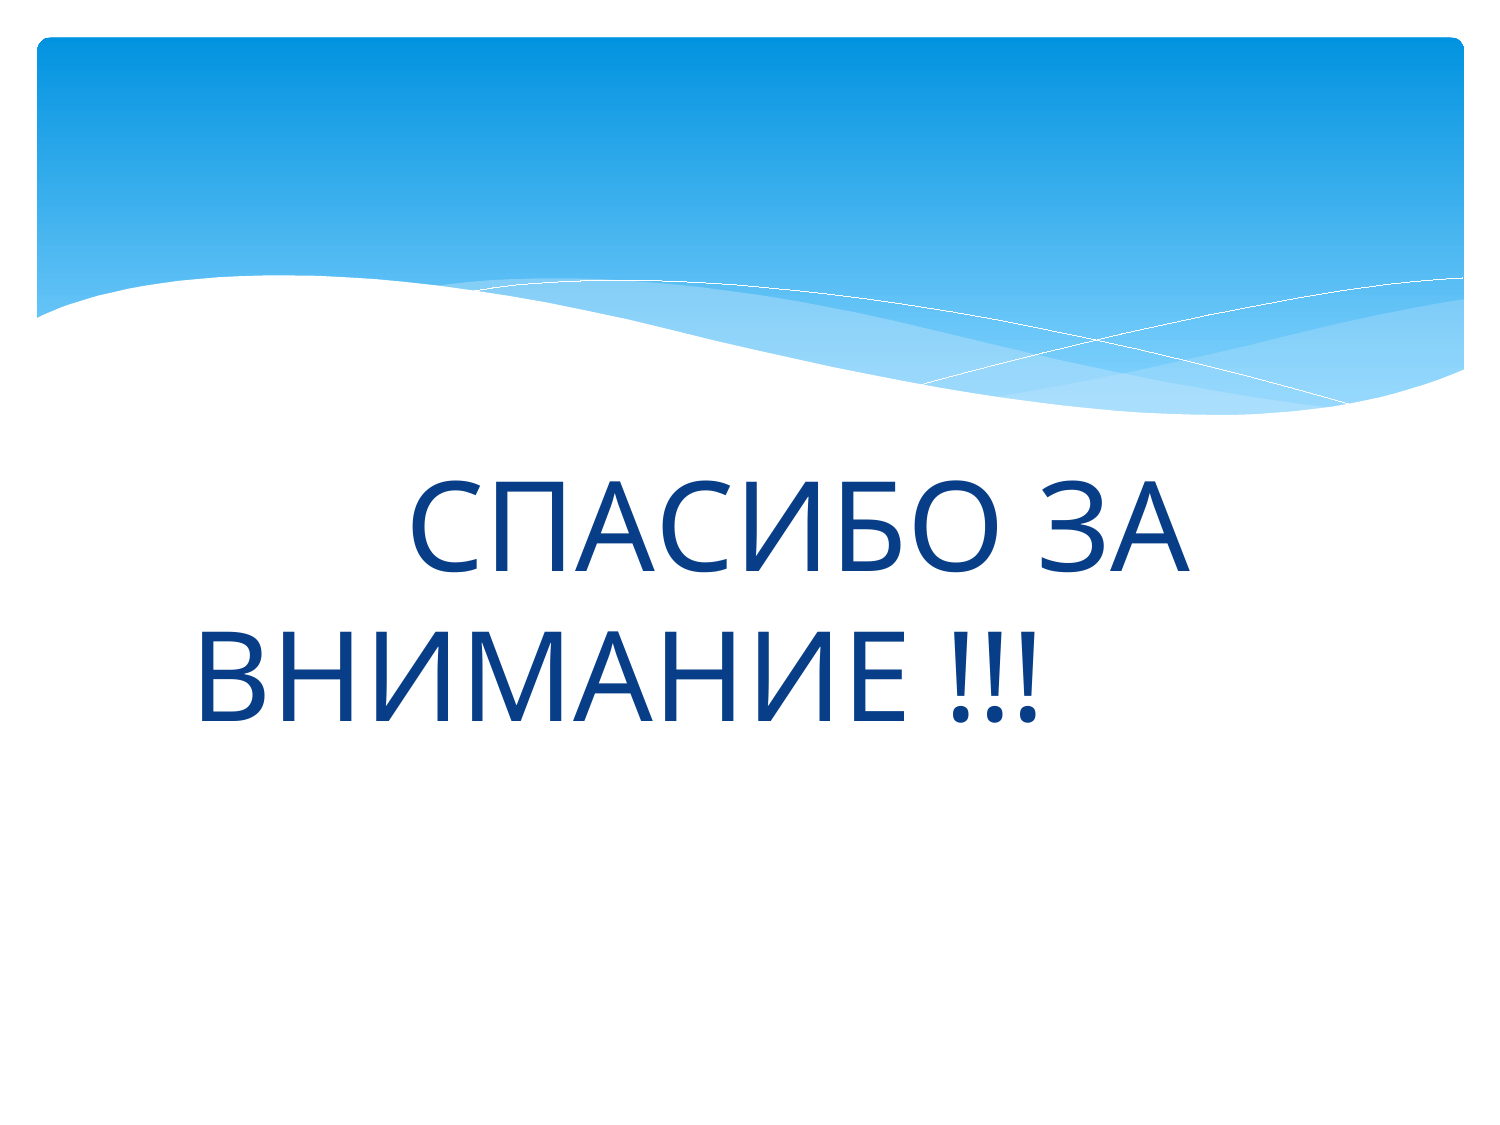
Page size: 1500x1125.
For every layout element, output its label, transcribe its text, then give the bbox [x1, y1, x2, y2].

list СПАСИБО ЗА ВНИМАНИЕ !!! [143, 438, 1359, 1005]
